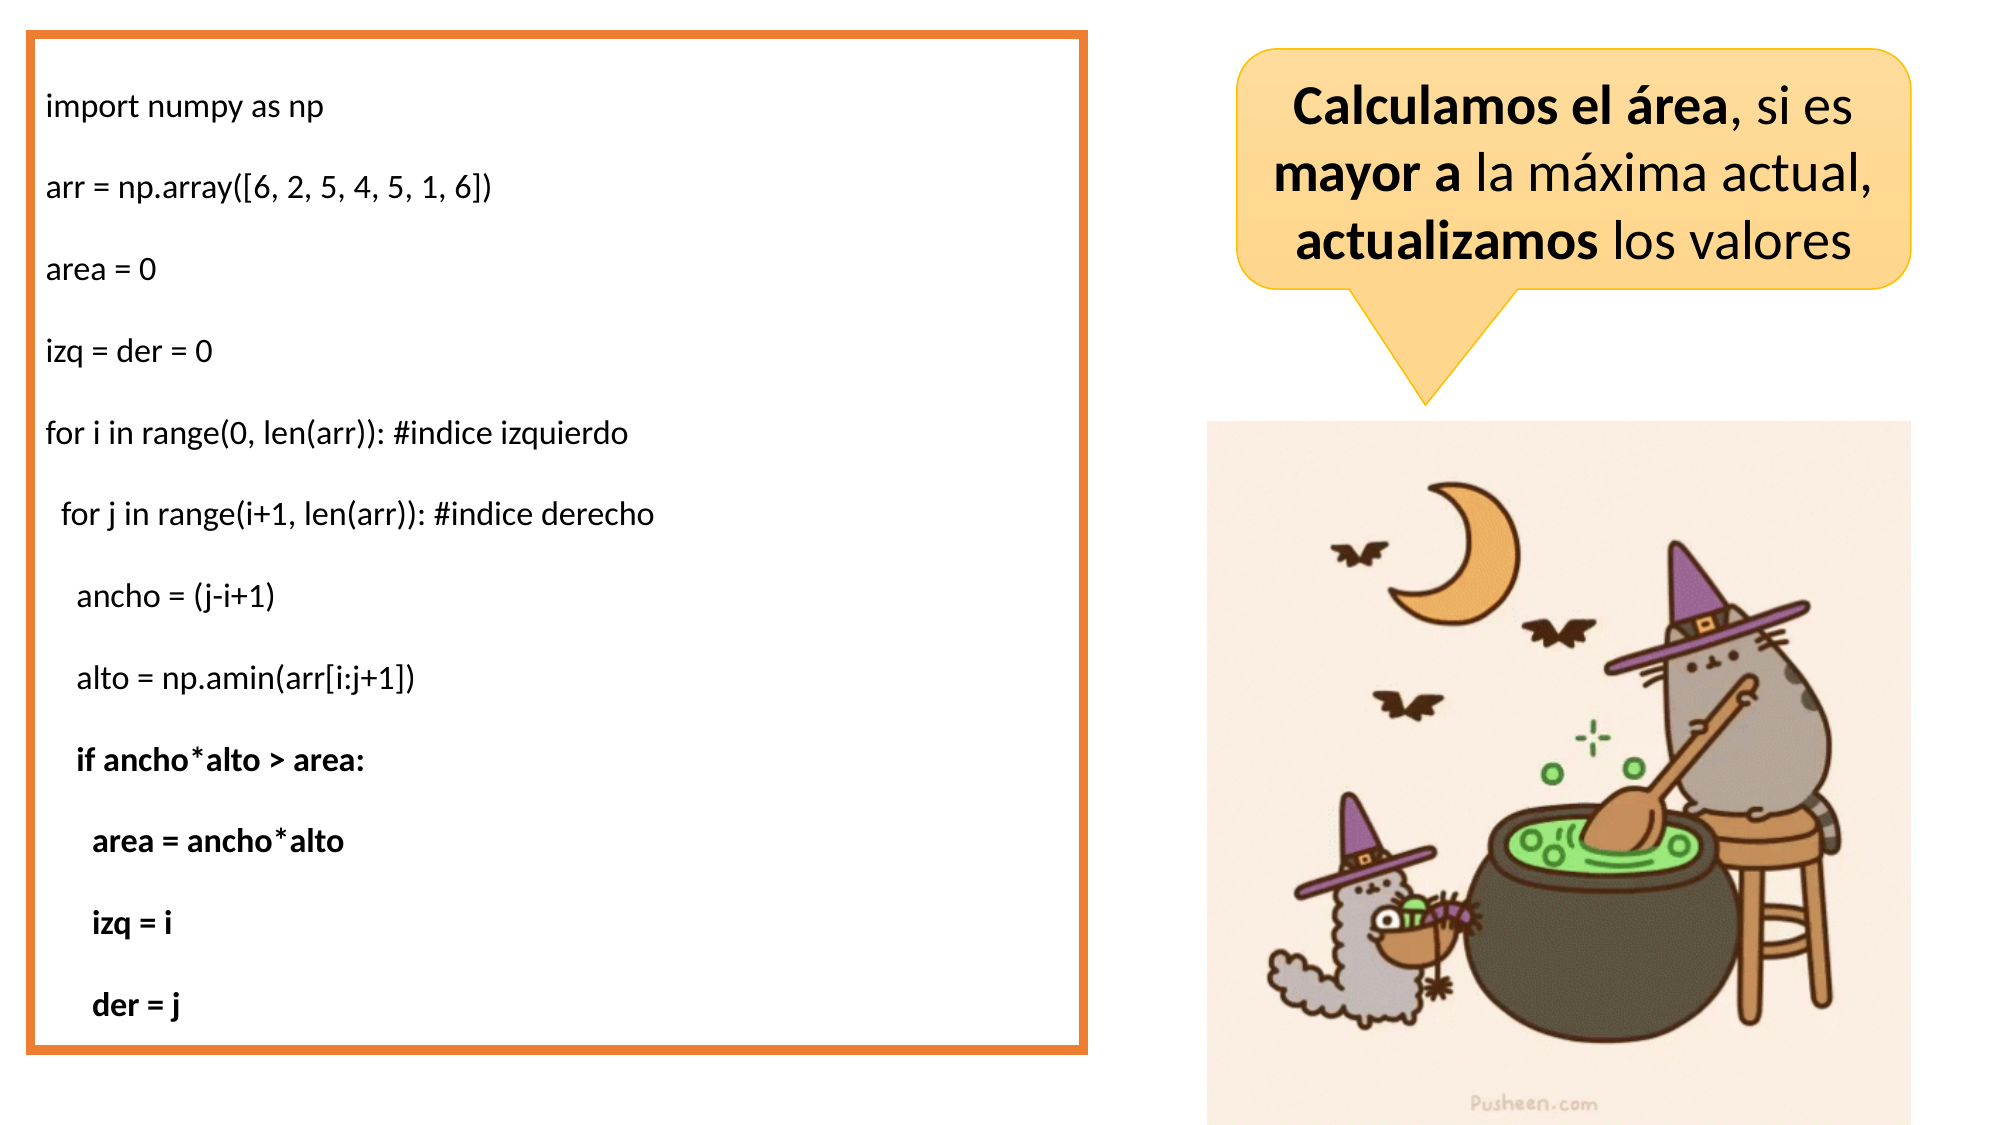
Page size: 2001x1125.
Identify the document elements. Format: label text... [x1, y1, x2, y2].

list import numpy as np arr = np.array([6, 2, 5, 4, 5, 1, 6]) area = 0 izq = der = 0 for i in range(0, len(arr)): #indice izquierdo for j in range(i+1, len(arr)): #indice derecho ancho = (j-i+1) alto = np.amin(arr[i:j+1]) if ancho*alto > area: area = ancho*alto izq = i der = j [30, 34, 1084, 1051]
picture [1207, 421, 1912, 1125]
text_box Calculamos el área, si es mayor a la máxima actual, actualizamos los valores [1236, 48, 1911, 406]
